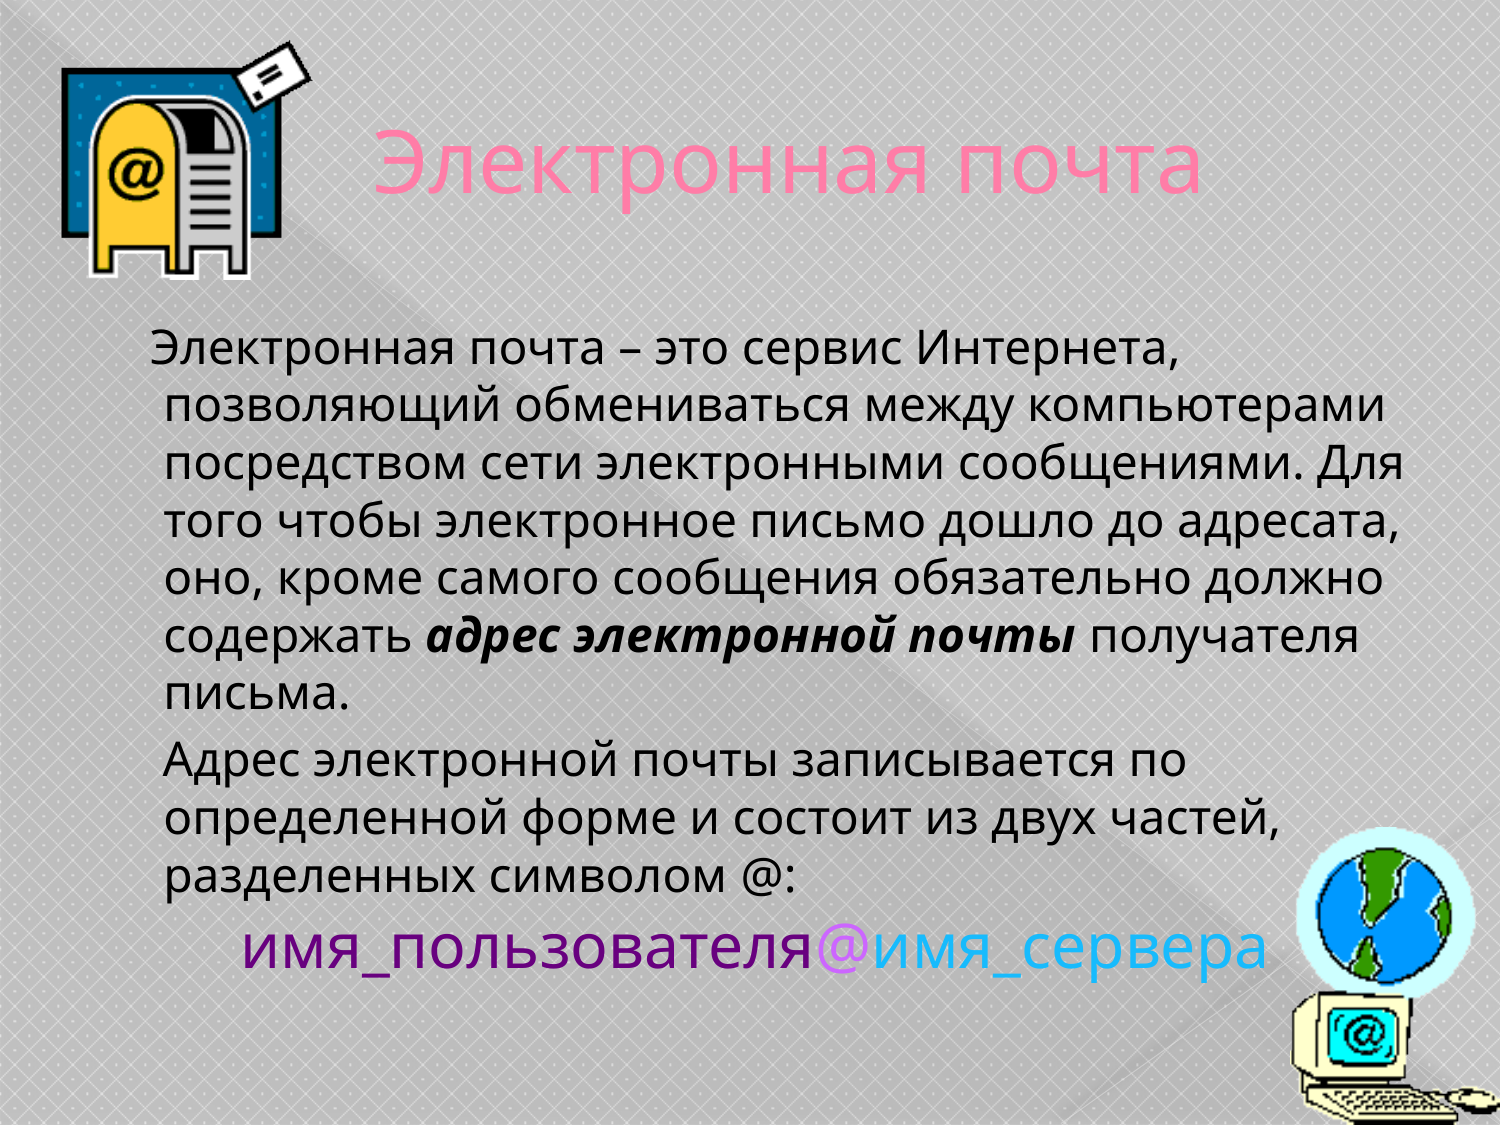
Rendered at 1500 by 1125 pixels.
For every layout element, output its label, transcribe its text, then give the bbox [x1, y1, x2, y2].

picture [1290, 826, 1500, 1125]
list Электронная почта – это сервис Интернета, позволяющий обмениваться между компьютерами посредством сети электронными сообщениями. Для того чтобы электронное письмо дошло до адресата, оно, кроме самого сообщения обязательно должно содержать адрес электронной почты получателя письма. Адрес электронной почты записывается по определенной форме и состоит из двух частей, разделенных символом @: имя_пользователя@имя_сервера [75, 308, 1425, 1059]
picture [58, 34, 316, 280]
title Электронная почта [317, 43, 1425, 274]
